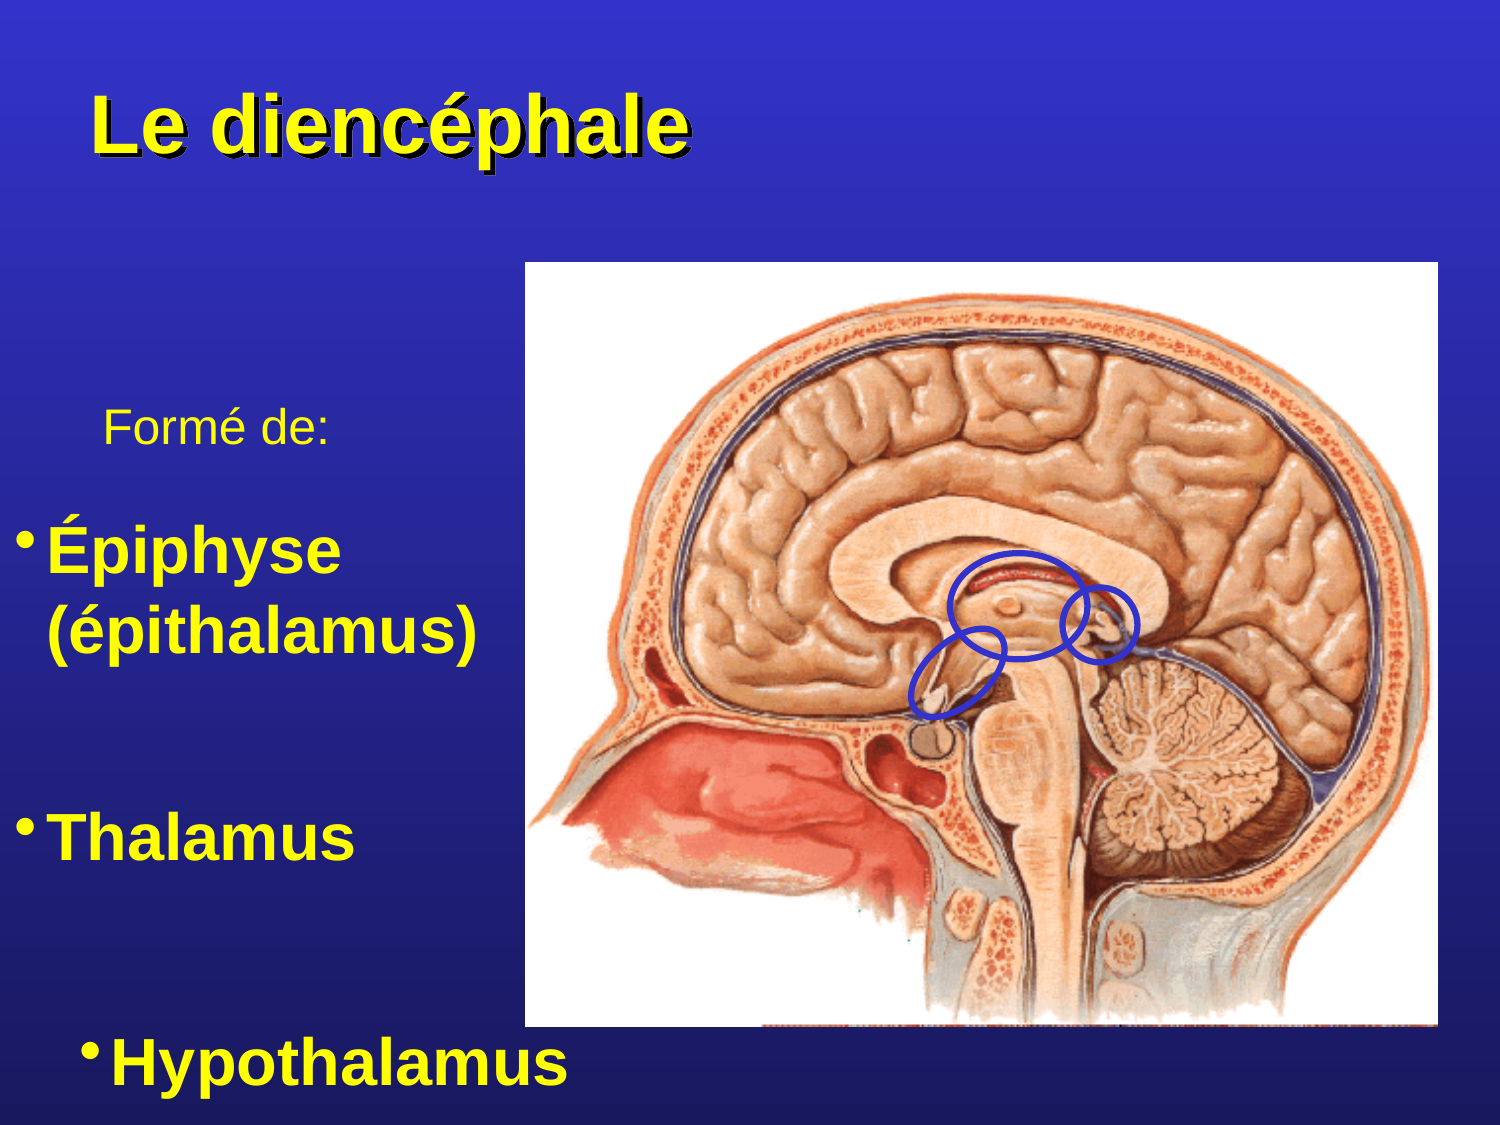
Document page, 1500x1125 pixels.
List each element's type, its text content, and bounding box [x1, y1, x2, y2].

text_box Thalamus [0, 786, 449, 882]
text_box Le diencéphale [75, 62, 1294, 178]
text_box Formé de: [87, 387, 519, 463]
text_box Épiphyse (épithalamus) [0, 499, 519, 675]
picture [524, 262, 1438, 1028]
text_box Hypothalamus [64, 1011, 715, 1106]
